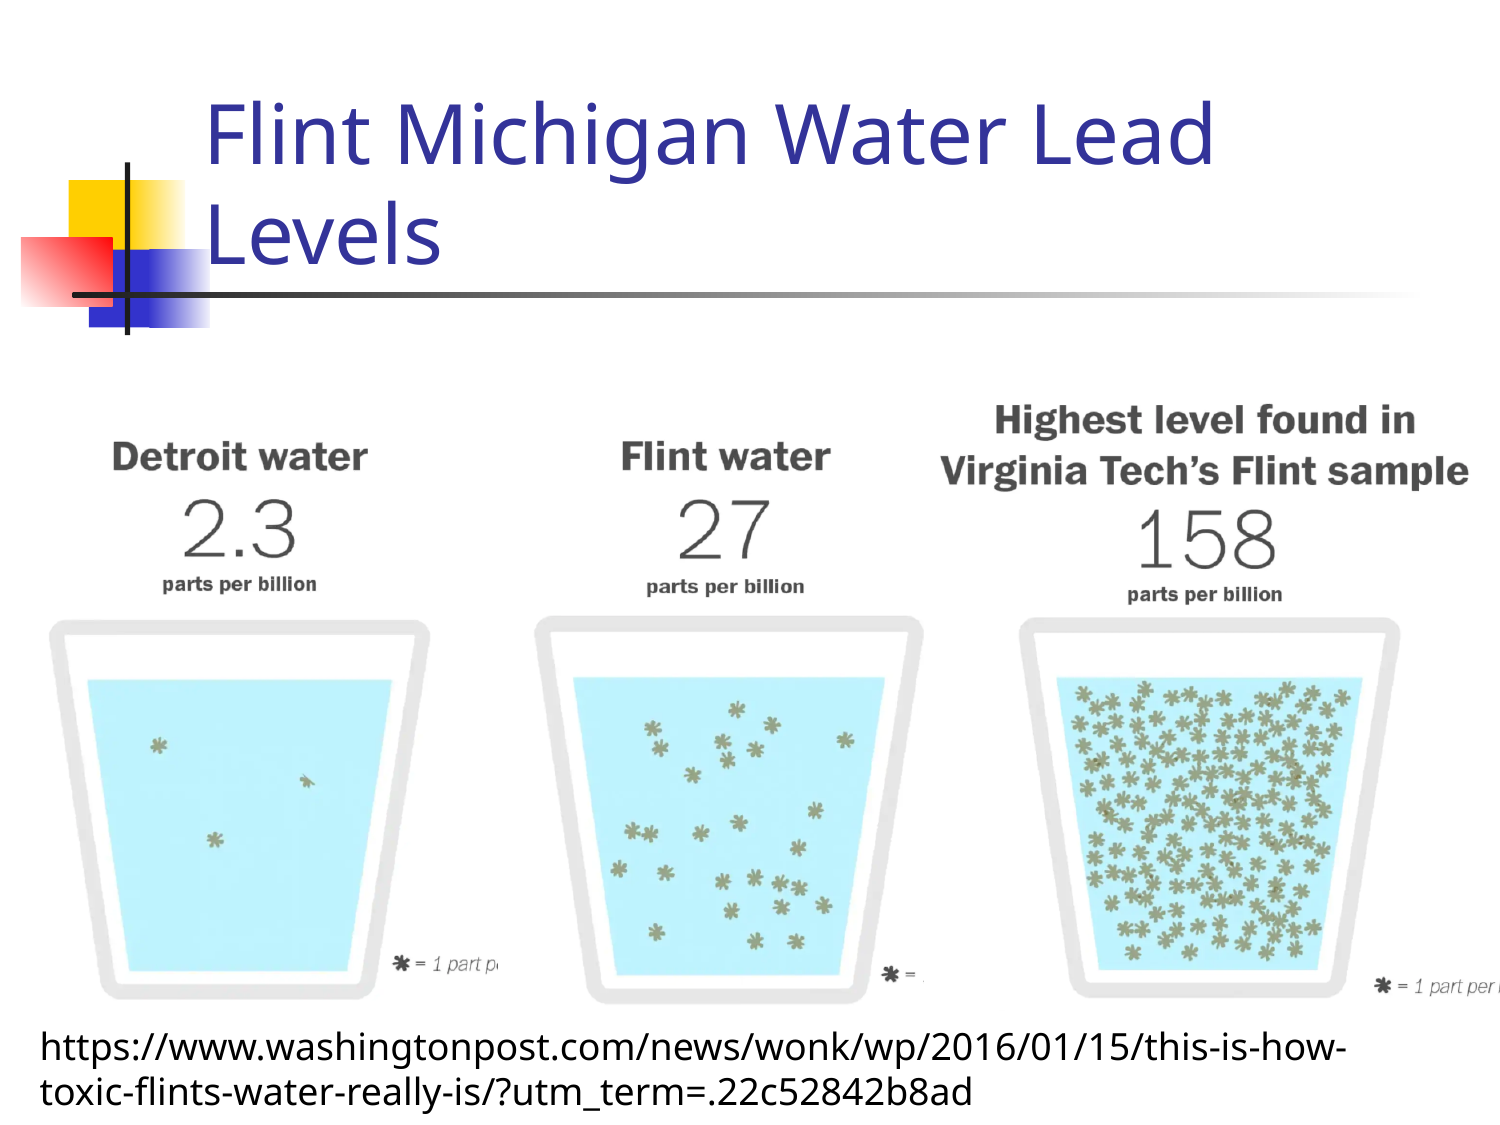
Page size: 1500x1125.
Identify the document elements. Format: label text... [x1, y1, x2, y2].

picture [5, 397, 1500, 1011]
title Flint Michigan Water Lead Levels [188, 101, 1468, 289]
text_box https://www.washingtonpost.com/news/wonk/wp/2016/01/15/this-is-how-toxic-flints-water-really-is/?utm_term=.22c52842b8ad [24, 1019, 1375, 1121]
